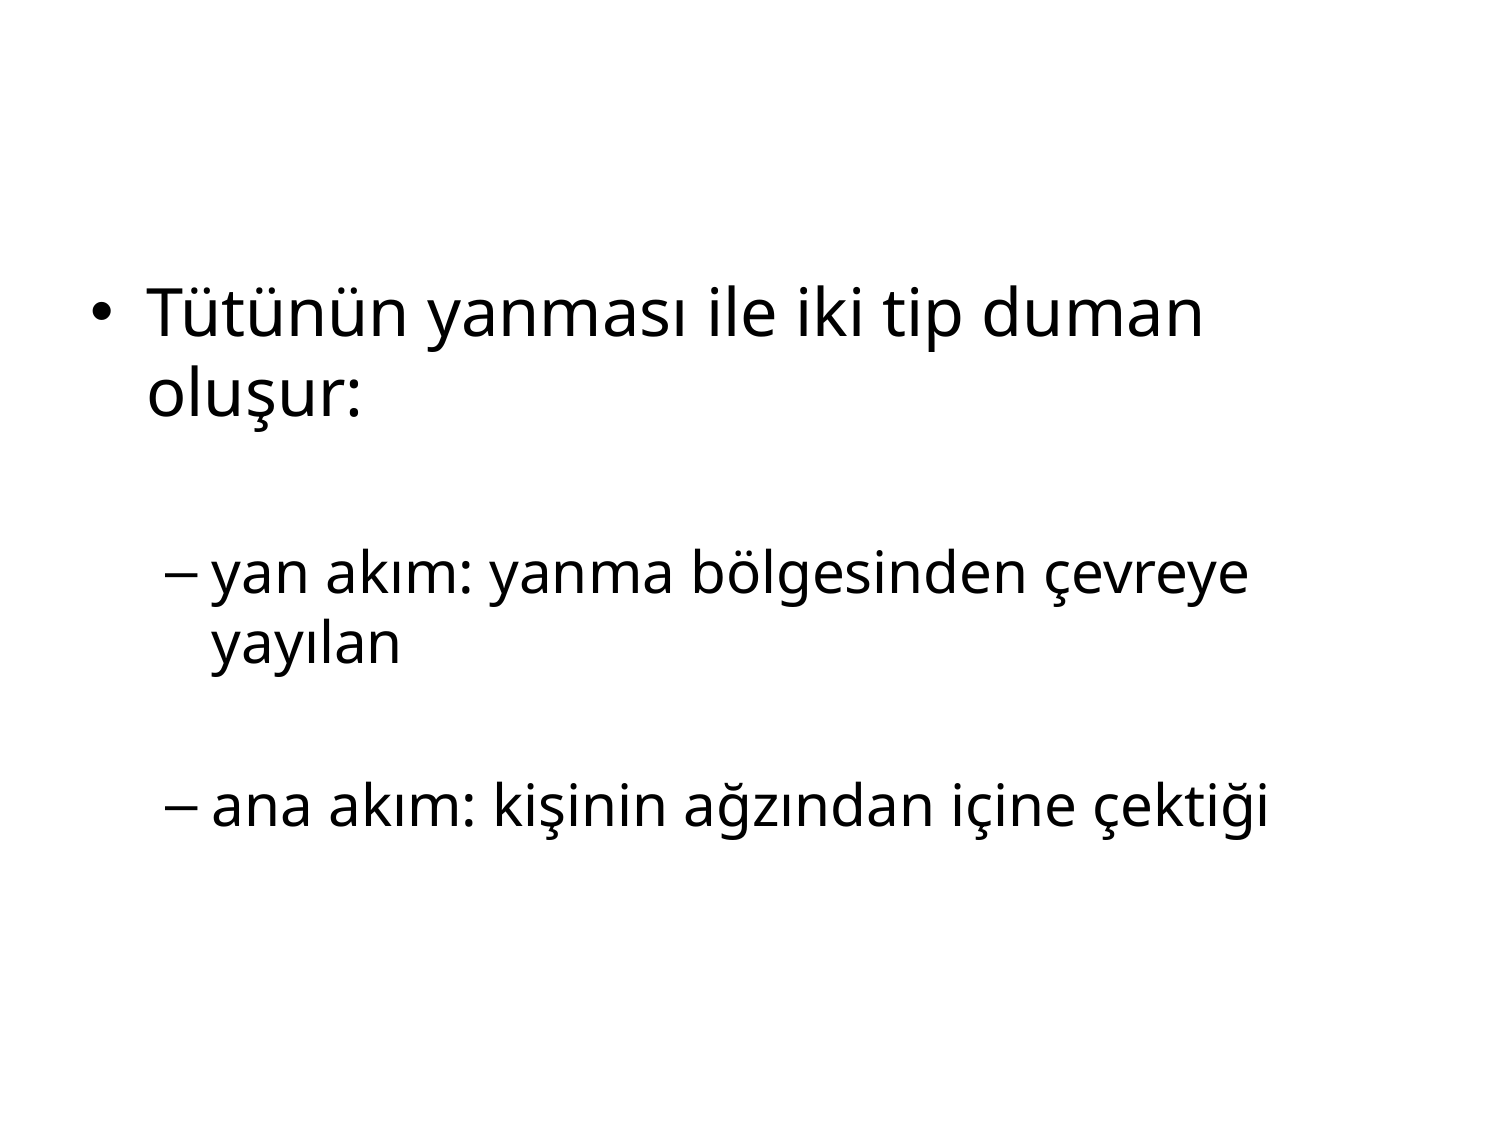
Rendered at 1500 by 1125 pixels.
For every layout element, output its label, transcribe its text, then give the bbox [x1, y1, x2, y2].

list Tütünün yanması ile iki tip duman oluşur: yan akım: yanma bölgesinden çevreye yayılan ana akım: kişinin ağzından içine çektiği [75, 262, 1425, 1005]
